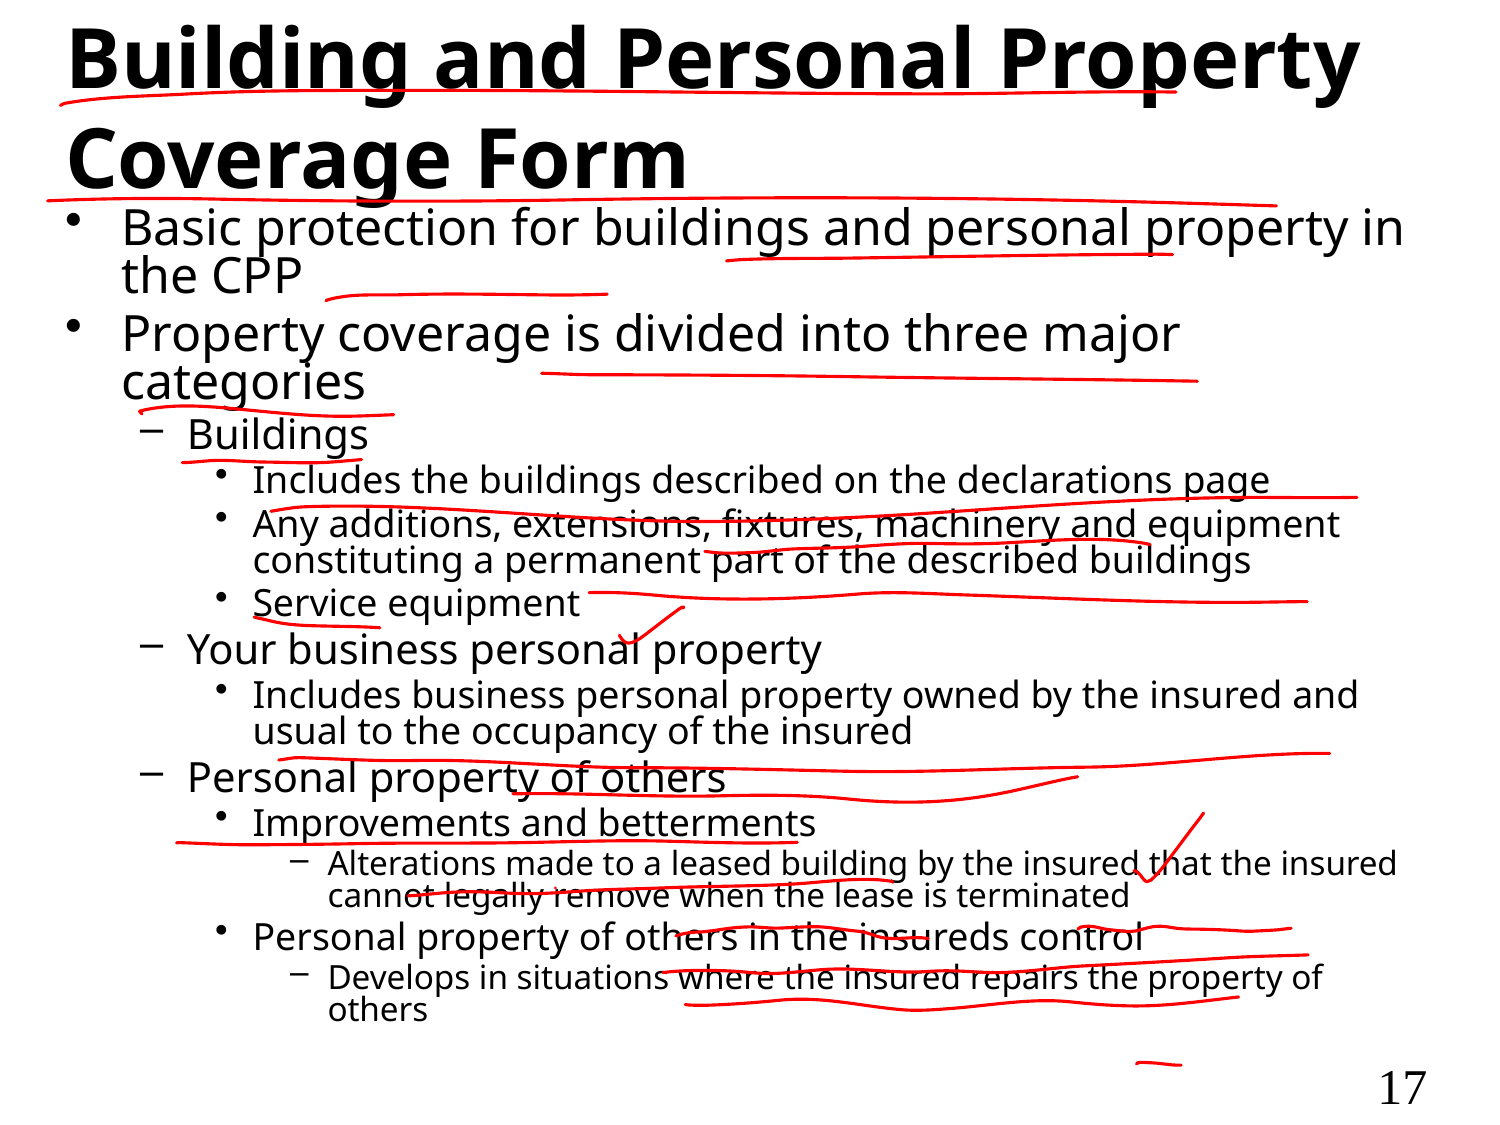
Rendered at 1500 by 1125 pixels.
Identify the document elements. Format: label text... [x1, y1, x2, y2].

slide_number 17 [1362, 1046, 1500, 1125]
title Building and Personal Property Coverage Form [50, 49, 1463, 213]
list Basic protection for buildings and personal property in the CPP Property coverage is divided into three major categories Buildings Includes the buildings described on the declarations page Any additions, extensions, fixtures, machinery and equipment constituting a permanent part of the described buildings Service equipment Your business personal property Includes business personal property owned by the insured and usual to the occupancy of the insured Personal property of others Improvements and betterments Alterations made to a leased building by the insured that the insured cannot legally remove when the lease is terminated Personal property of others in the insureds control Develops in situations where the insured repairs the property of others [50, 200, 1411, 950]
